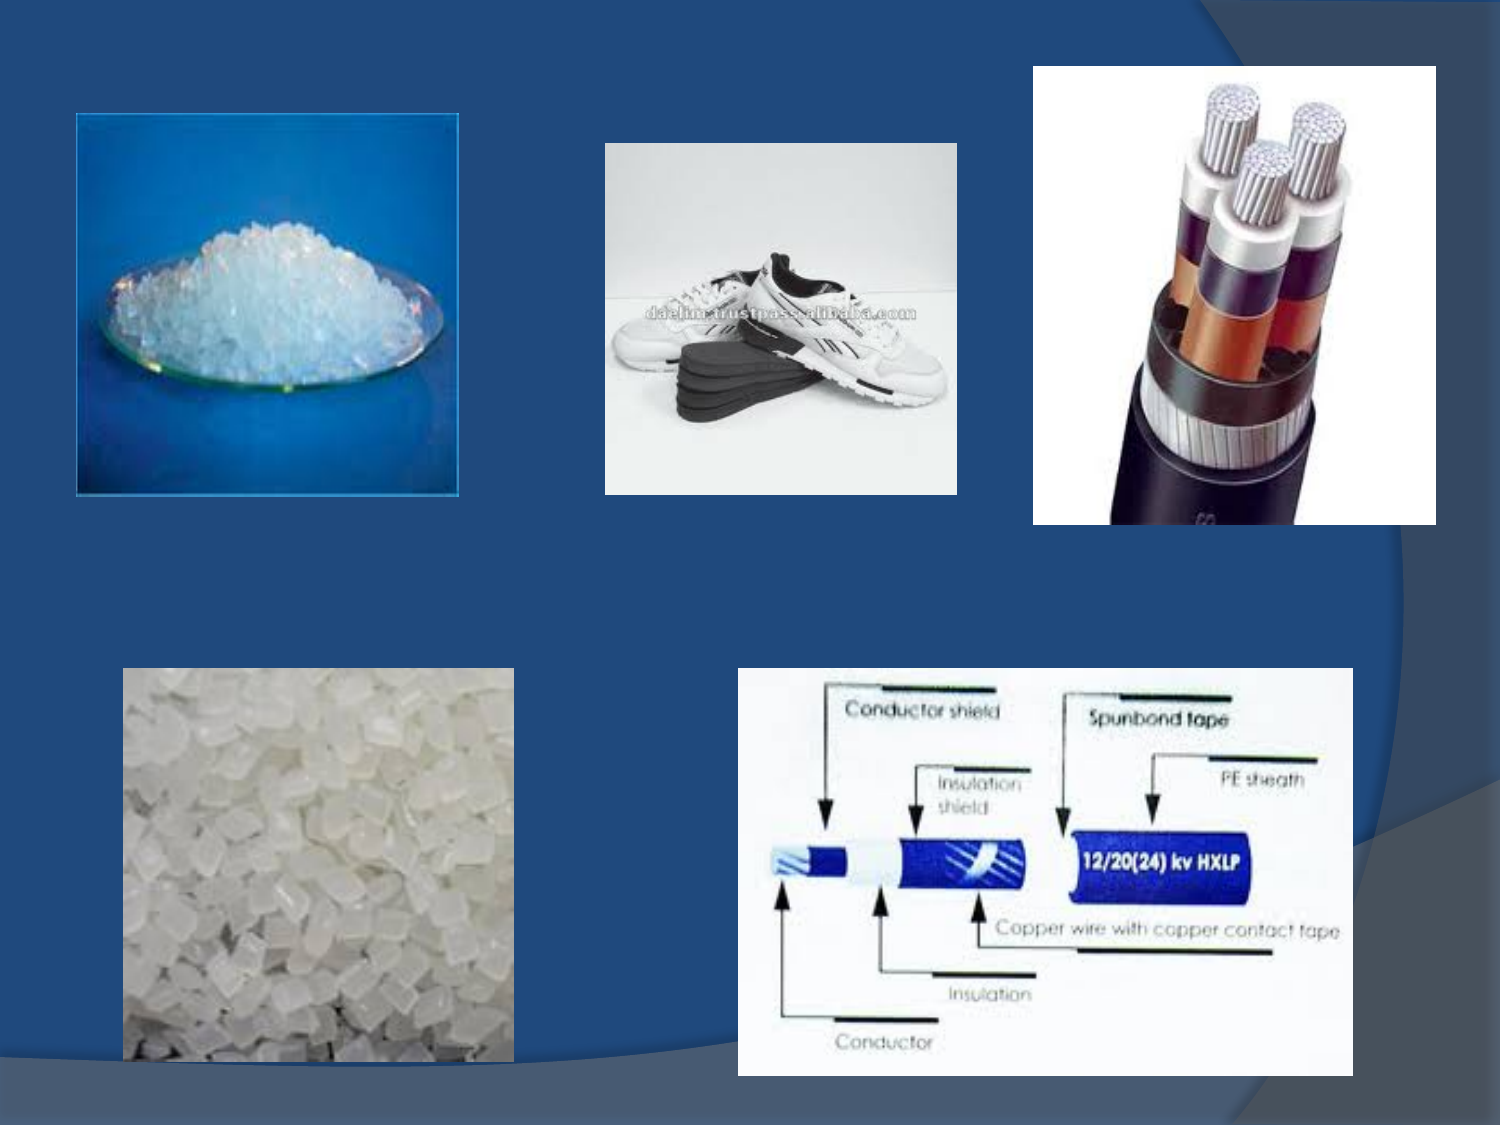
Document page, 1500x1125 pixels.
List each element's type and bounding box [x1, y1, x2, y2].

title [75, 45, 1300, 233]
picture [737, 668, 1353, 1076]
list [76, 113, 459, 498]
picture [1033, 66, 1436, 525]
picture [123, 668, 514, 1062]
picture [605, 142, 958, 495]
